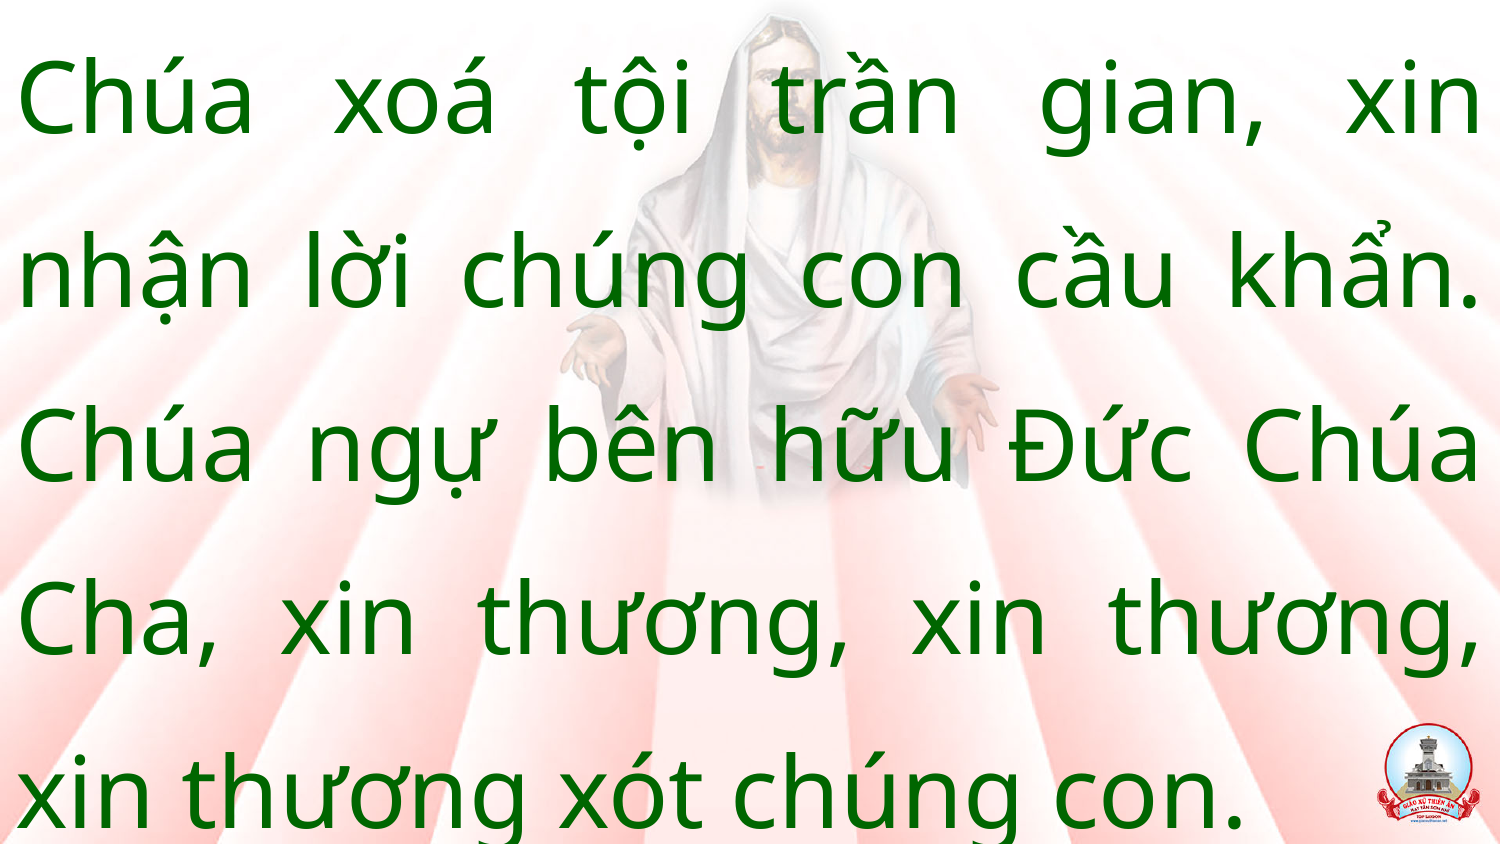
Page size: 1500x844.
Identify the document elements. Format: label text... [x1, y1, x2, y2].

list Chúa xoá tội trần gian, xin nhận lời chúng con cầu khẩn. Chúa ngự bên hữu Đức Chúa Cha, xin thương, xin thương, xin thương xót chúng con. [0, 0, 1500, 844]
